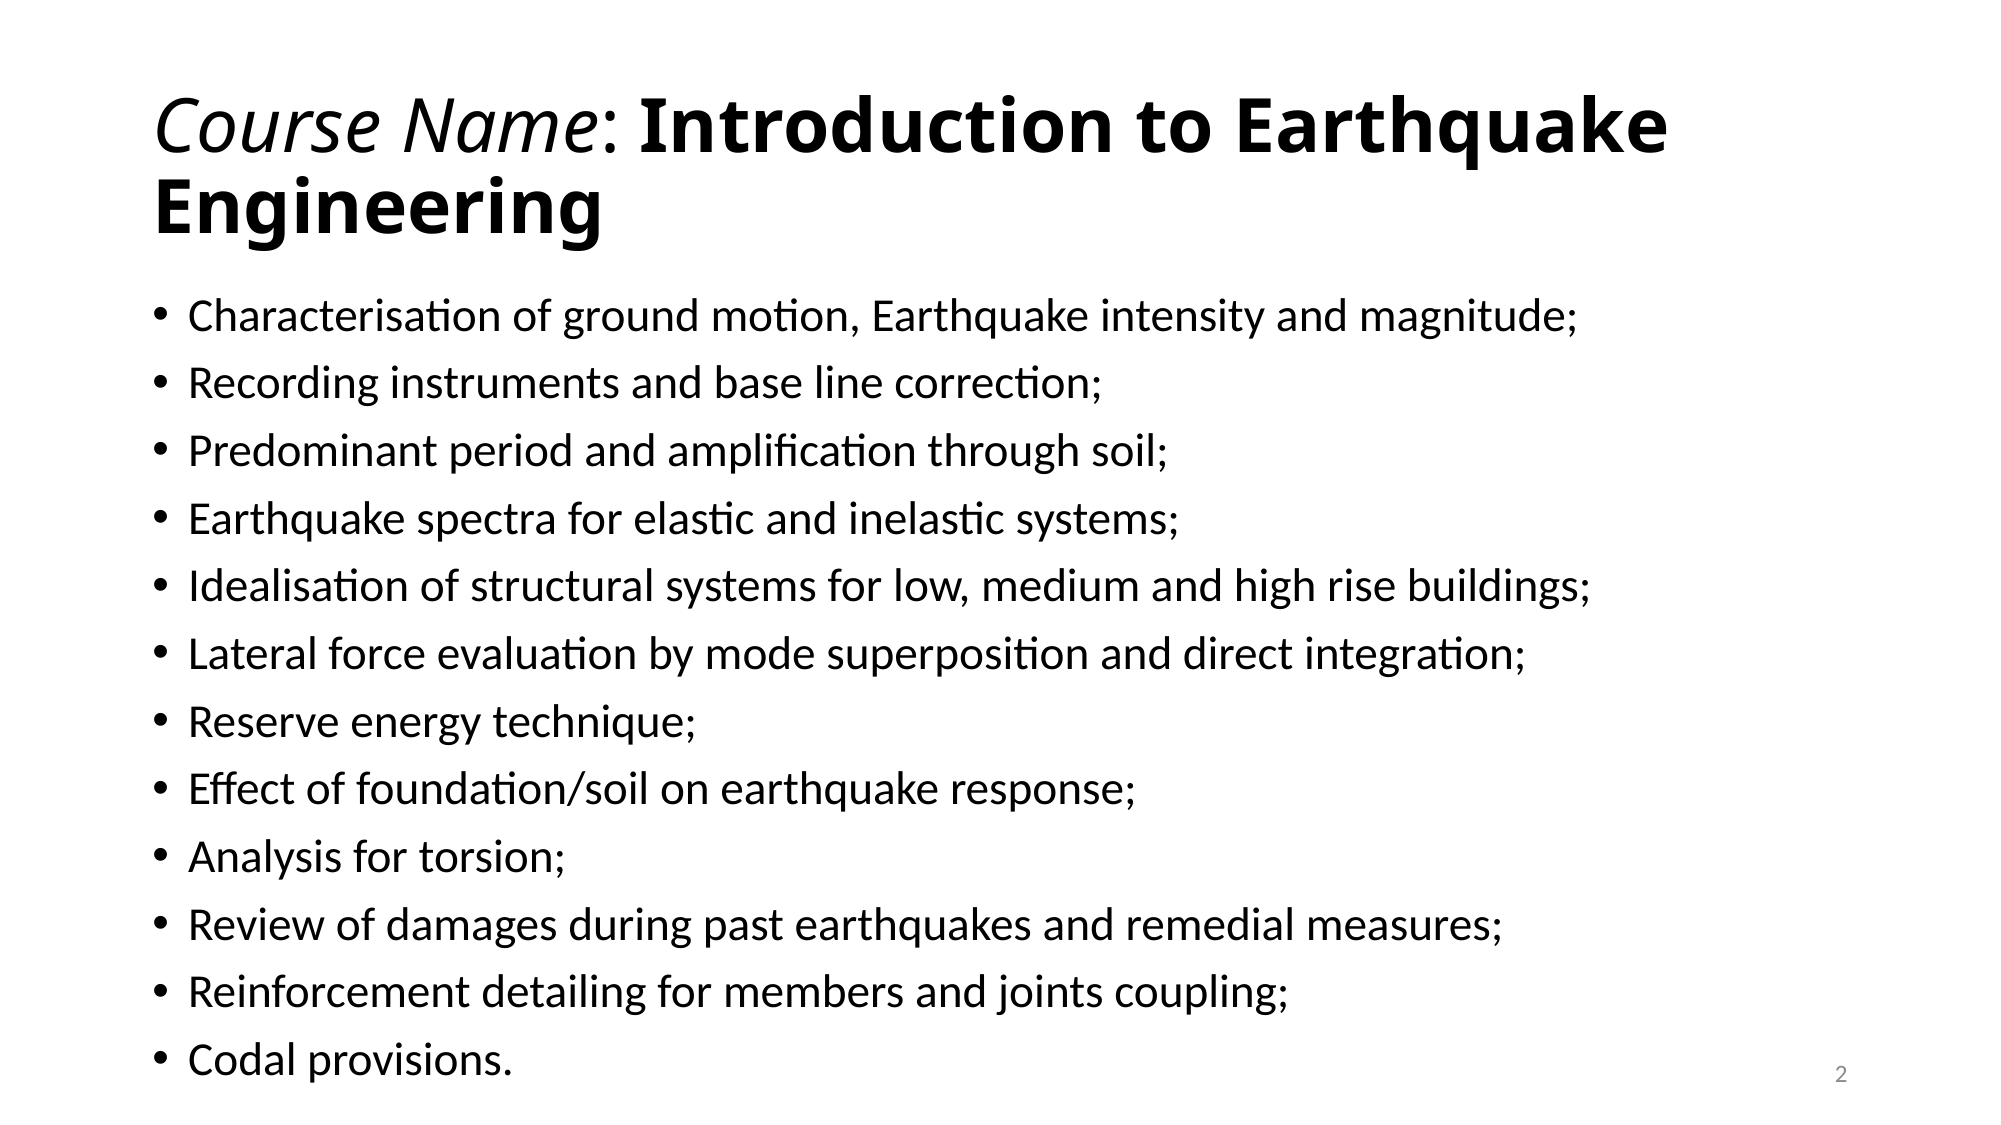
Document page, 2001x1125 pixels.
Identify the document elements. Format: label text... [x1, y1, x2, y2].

slide_number 2 [1412, 1042, 1863, 1103]
list Characterisation of ground motion, Earthquake intensity and magnitude; Recording instruments and base line correction; Predominant period and amplification through soil; Earthquake spectra for elastic and inelastic systems; Idealisation of structural systems for low, medium and high rise buildings; Lateral force evaluation by mode superposition and direct integration; Reserve energy technique; Effect of foundation/soil on earthquake response; Analysis for torsion; Review of damages during past earthquakes and remedial measures; Reinforcement detailing for members and joints coupling; Codal provisions. [137, 283, 1863, 1096]
title Course Name: Introduction to Earthquake Engineering [137, 59, 1863, 278]
